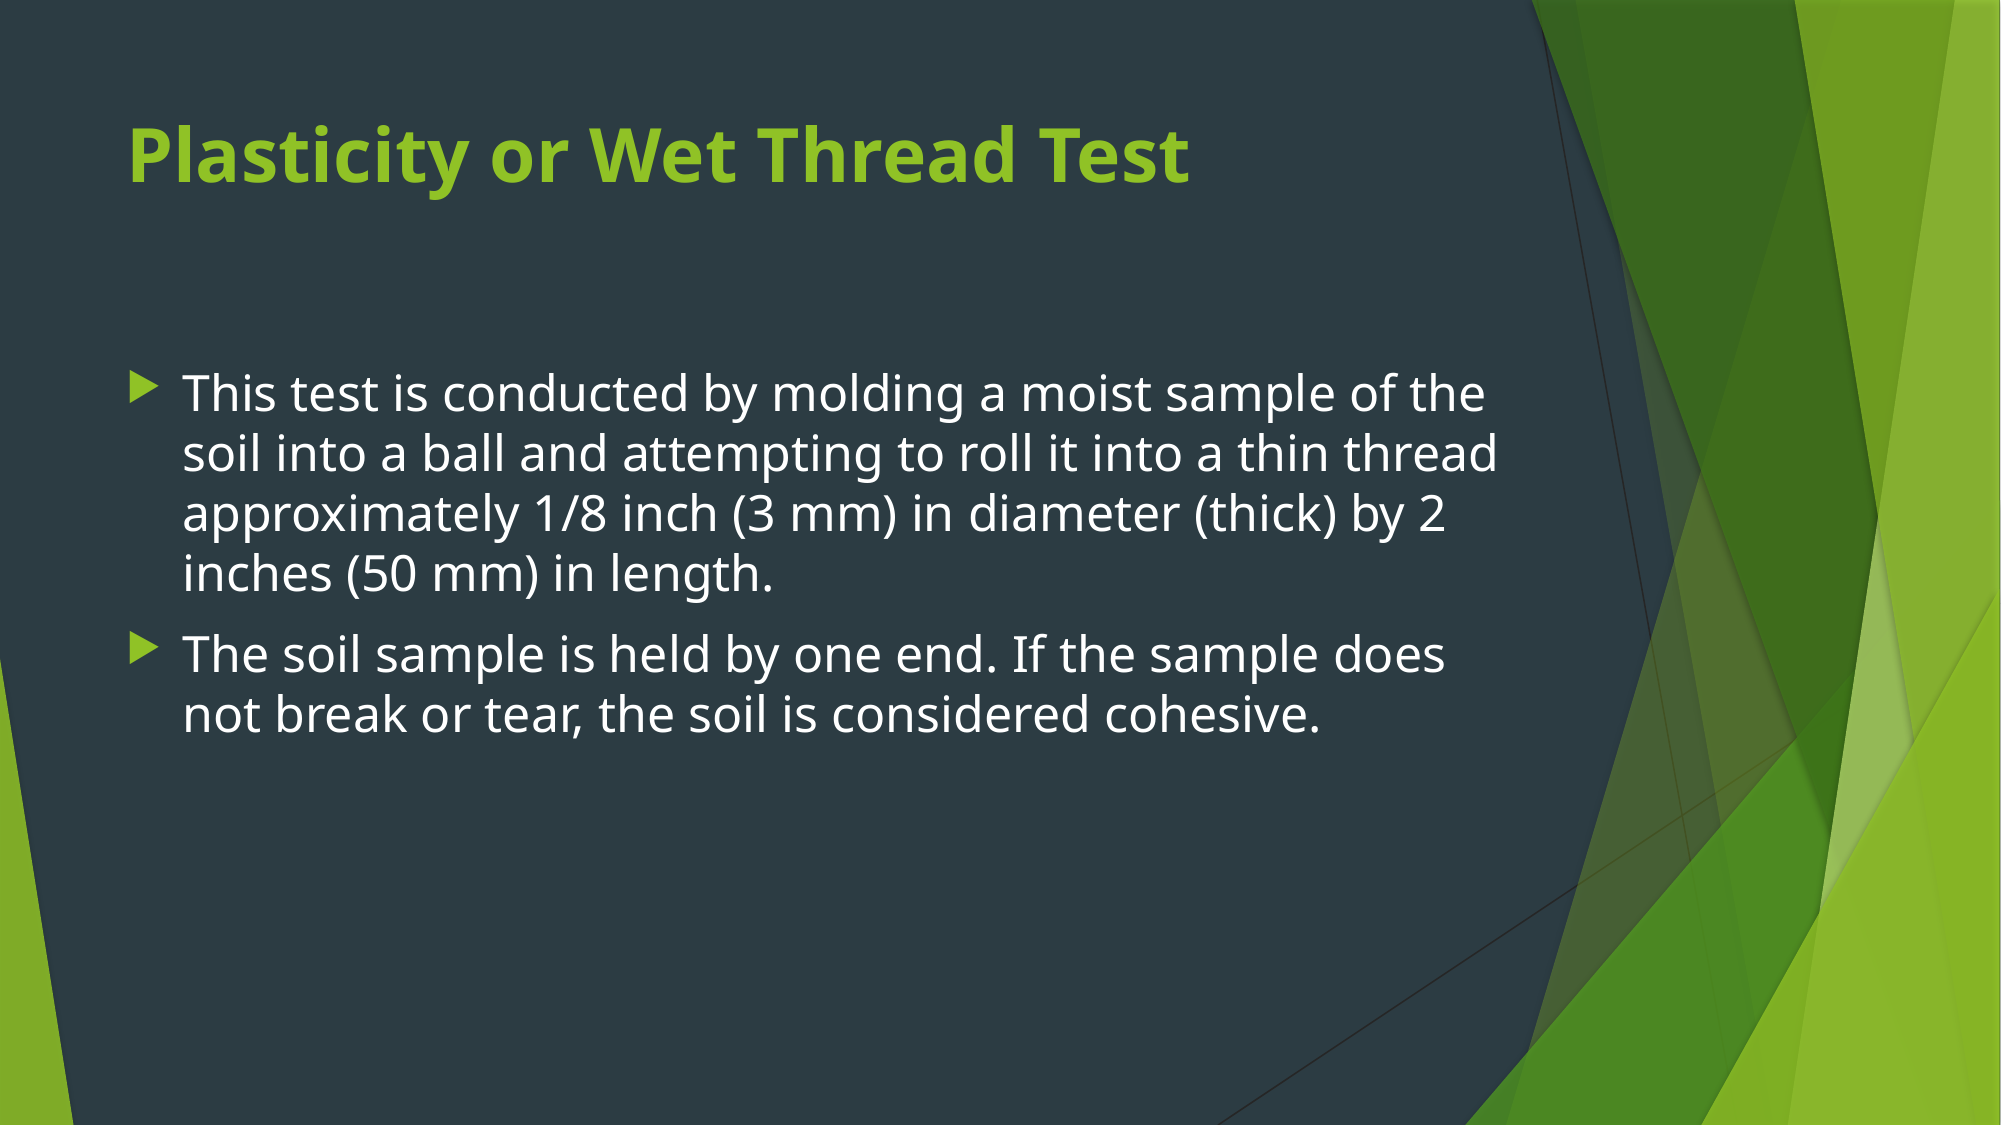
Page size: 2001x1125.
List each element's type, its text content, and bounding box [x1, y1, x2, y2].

title Plasticity or Wet Thread Test [111, 99, 1522, 317]
list This test is conducted by molding a moist sample of the soil into a ball and attempting to roll it into a thin thread approximately 1/8 inch (3 mm) in diameter (thick) by 2 inches (50 mm) in length. The soil sample is held by one end. If the sample does not break or tear, the soil is considered cohesive. [111, 354, 1522, 992]
